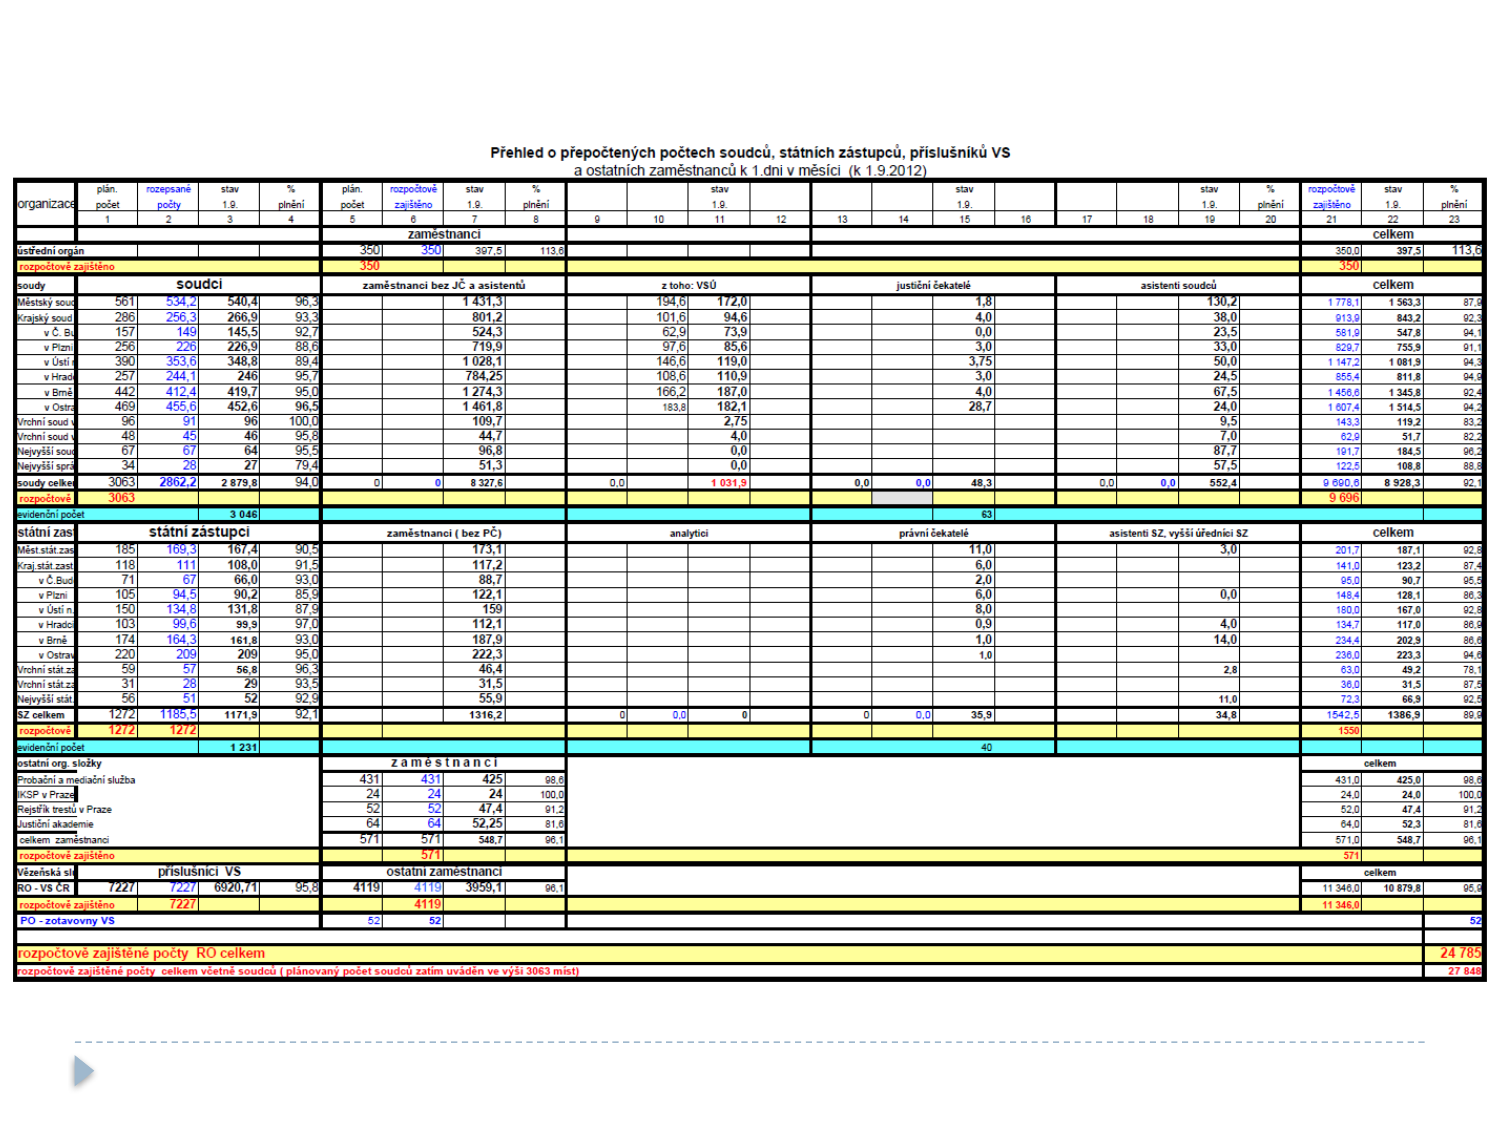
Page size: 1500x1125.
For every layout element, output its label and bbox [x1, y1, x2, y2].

list [12, 141, 1488, 984]
